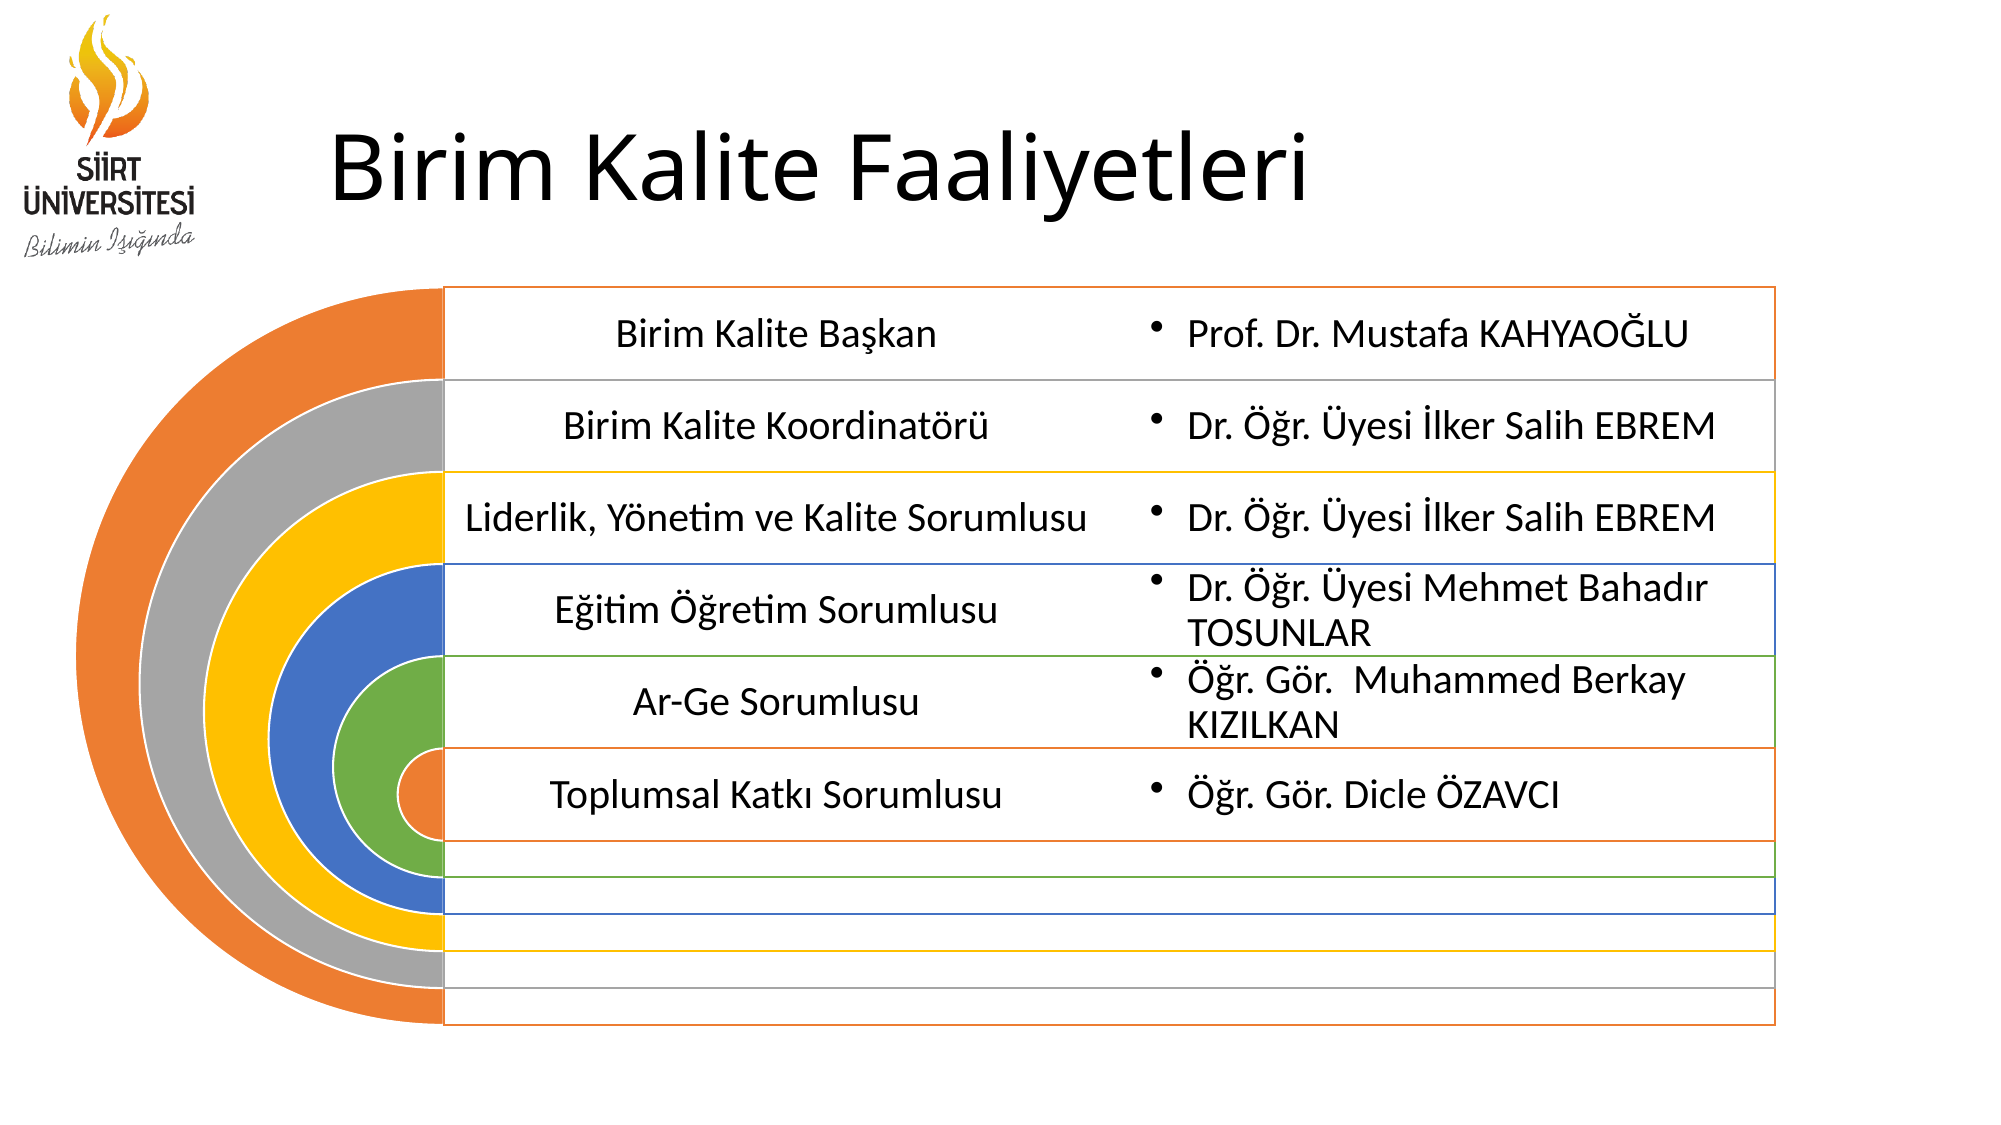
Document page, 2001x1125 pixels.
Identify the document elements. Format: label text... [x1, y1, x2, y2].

picture [0, 0, 250, 327]
title Birim Kalite Faaliyetleri [312, 62, 2000, 280]
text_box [74, 287, 1775, 1025]
